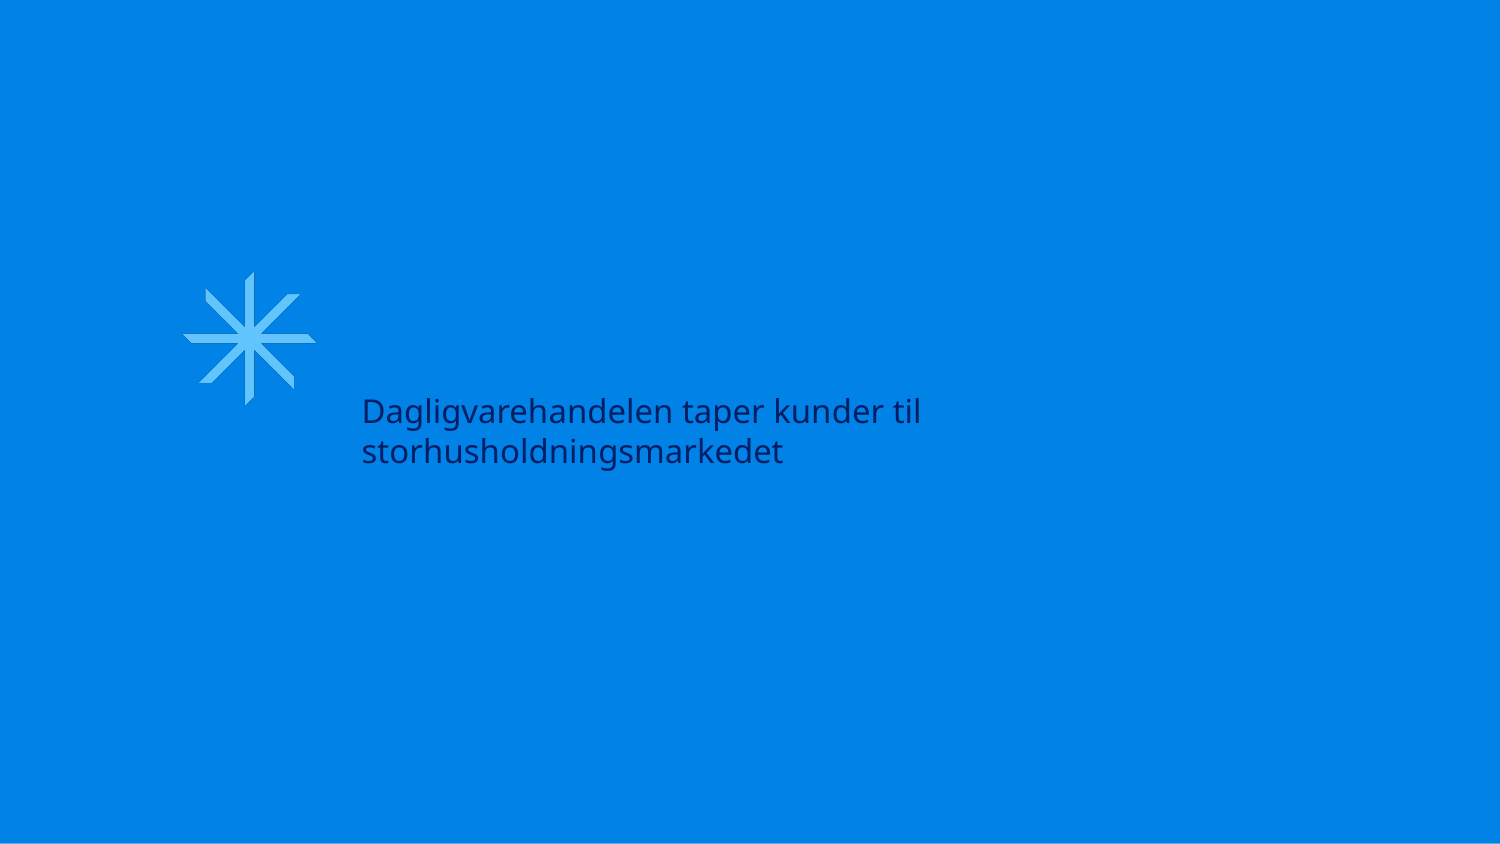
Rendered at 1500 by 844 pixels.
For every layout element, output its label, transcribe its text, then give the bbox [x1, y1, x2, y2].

picture [182, 271, 317, 406]
title Dagligvarehandelen taper kunder til storhusholdningsmarkedet [361, 390, 1352, 514]
